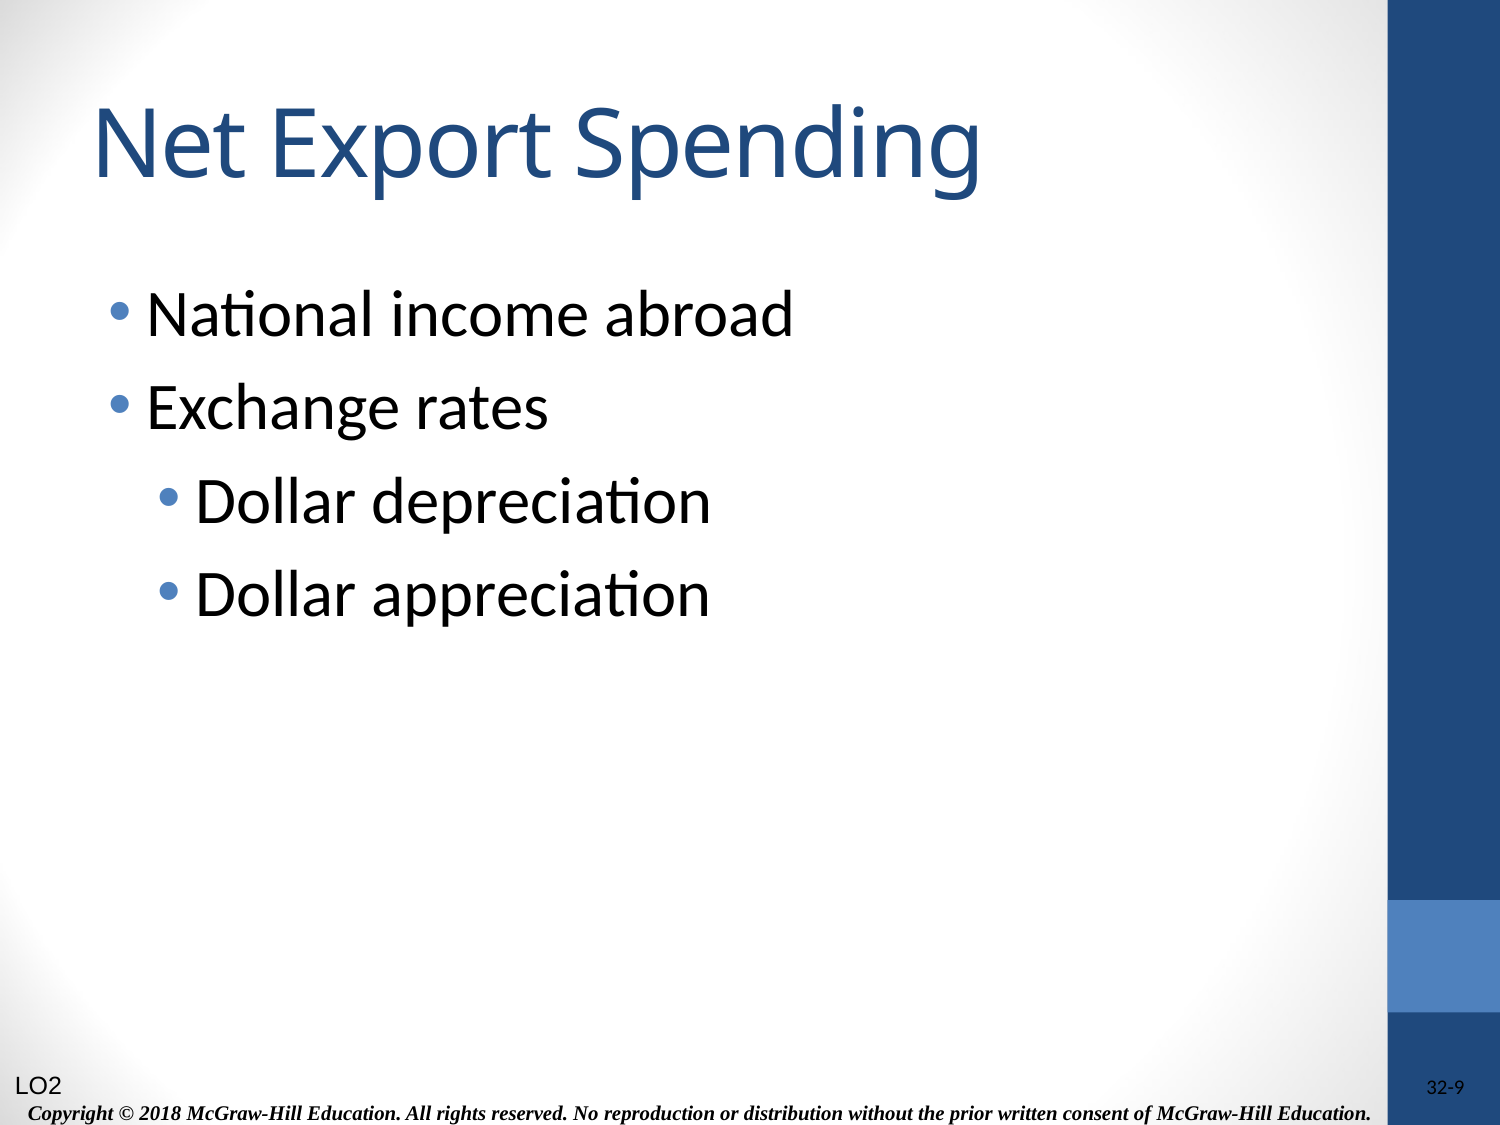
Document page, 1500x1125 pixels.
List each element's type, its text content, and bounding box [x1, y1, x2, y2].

list National income abroad Exchange rates Dollar depreciation Dollar appreciation [75, 262, 1325, 1050]
text_box LO2 [0, 1062, 175, 1108]
picture [152, 1108, 157, 1119]
picture [0, 0, 1387, 1125]
title Net Export Spending [75, 45, 1325, 233]
